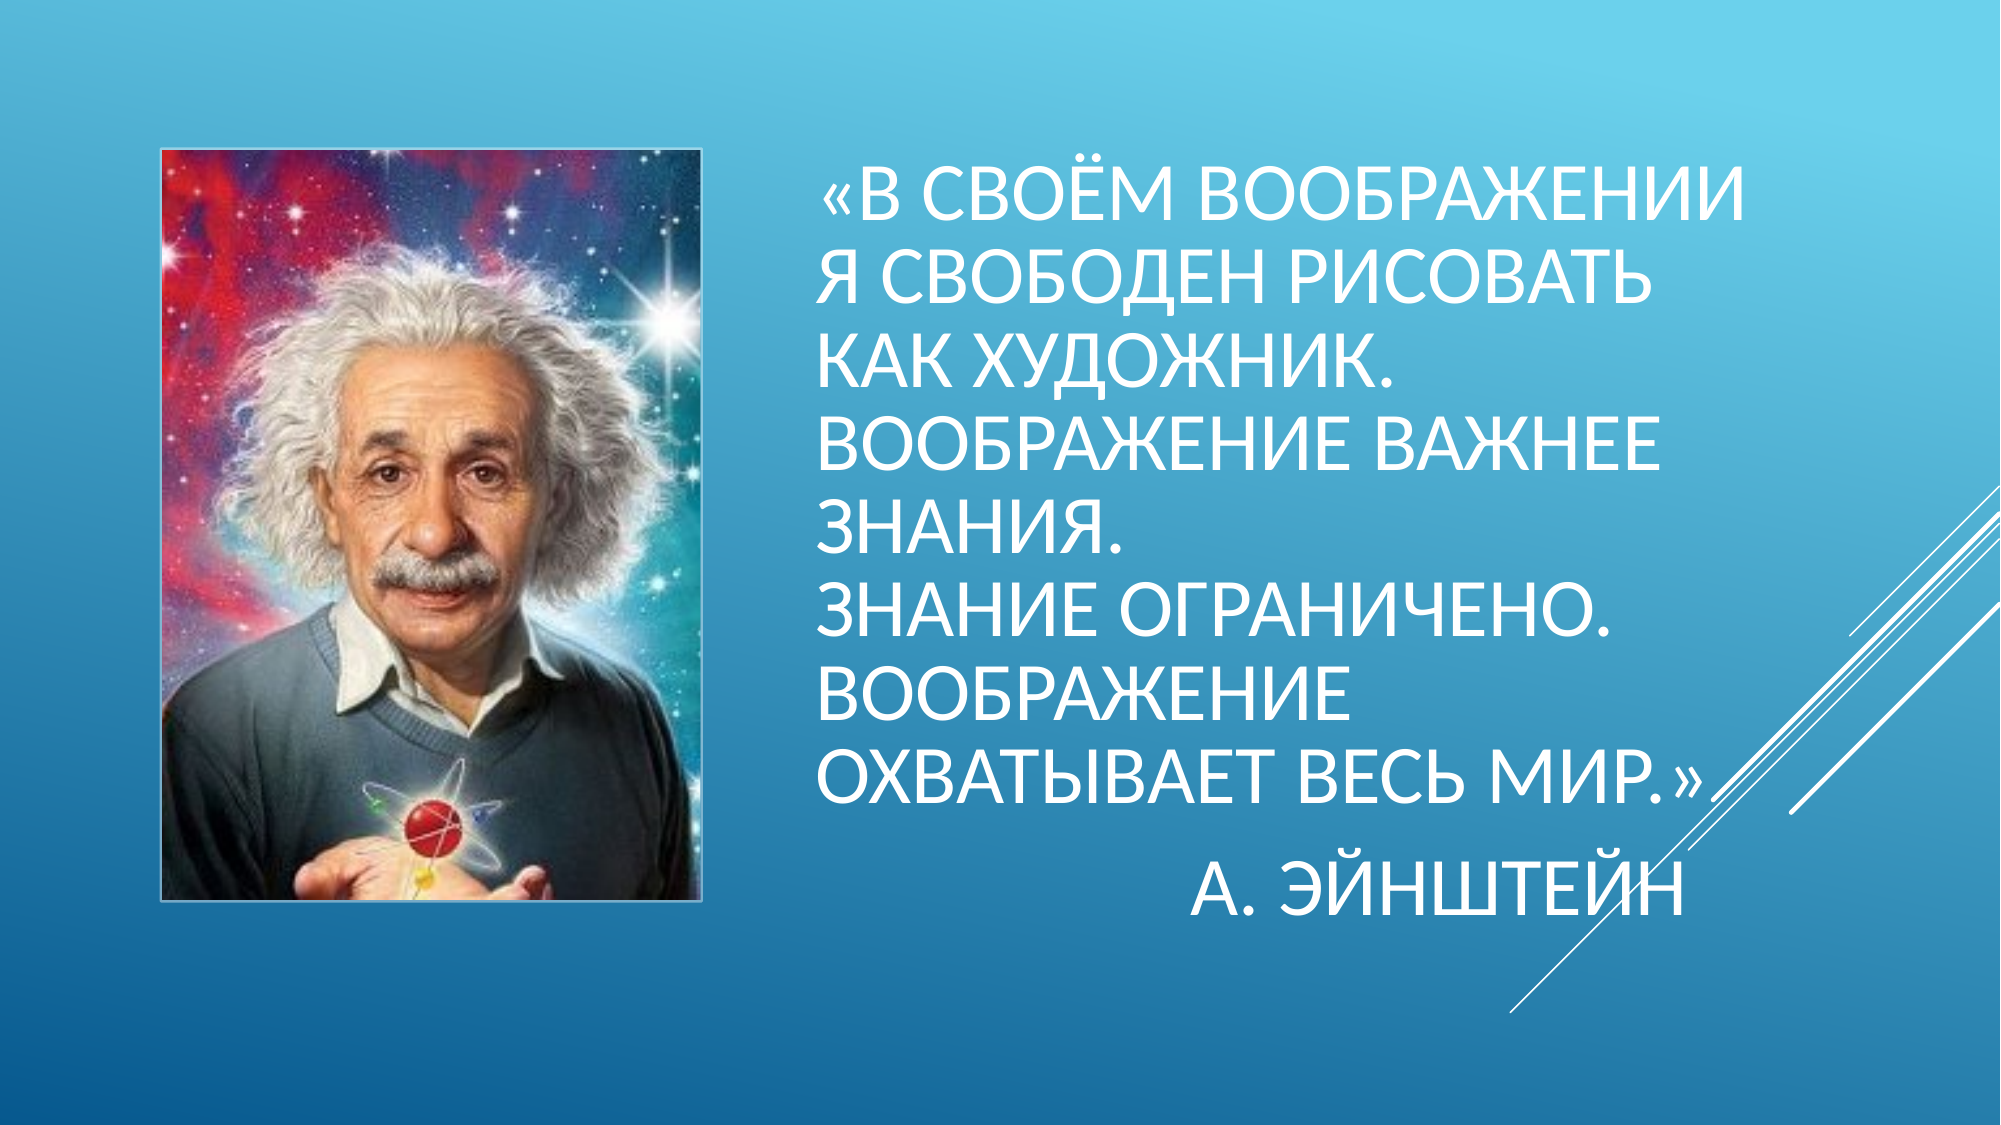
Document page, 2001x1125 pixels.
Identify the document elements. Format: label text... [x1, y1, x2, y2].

list «В своём воображении я свободен рисовать как художник. Воображение важнее знания. Знание ограничено. Воображение охватывает весь мир.» А. ЭЙНШТЕЙН [800, 150, 1811, 1033]
picture [161, 149, 701, 901]
